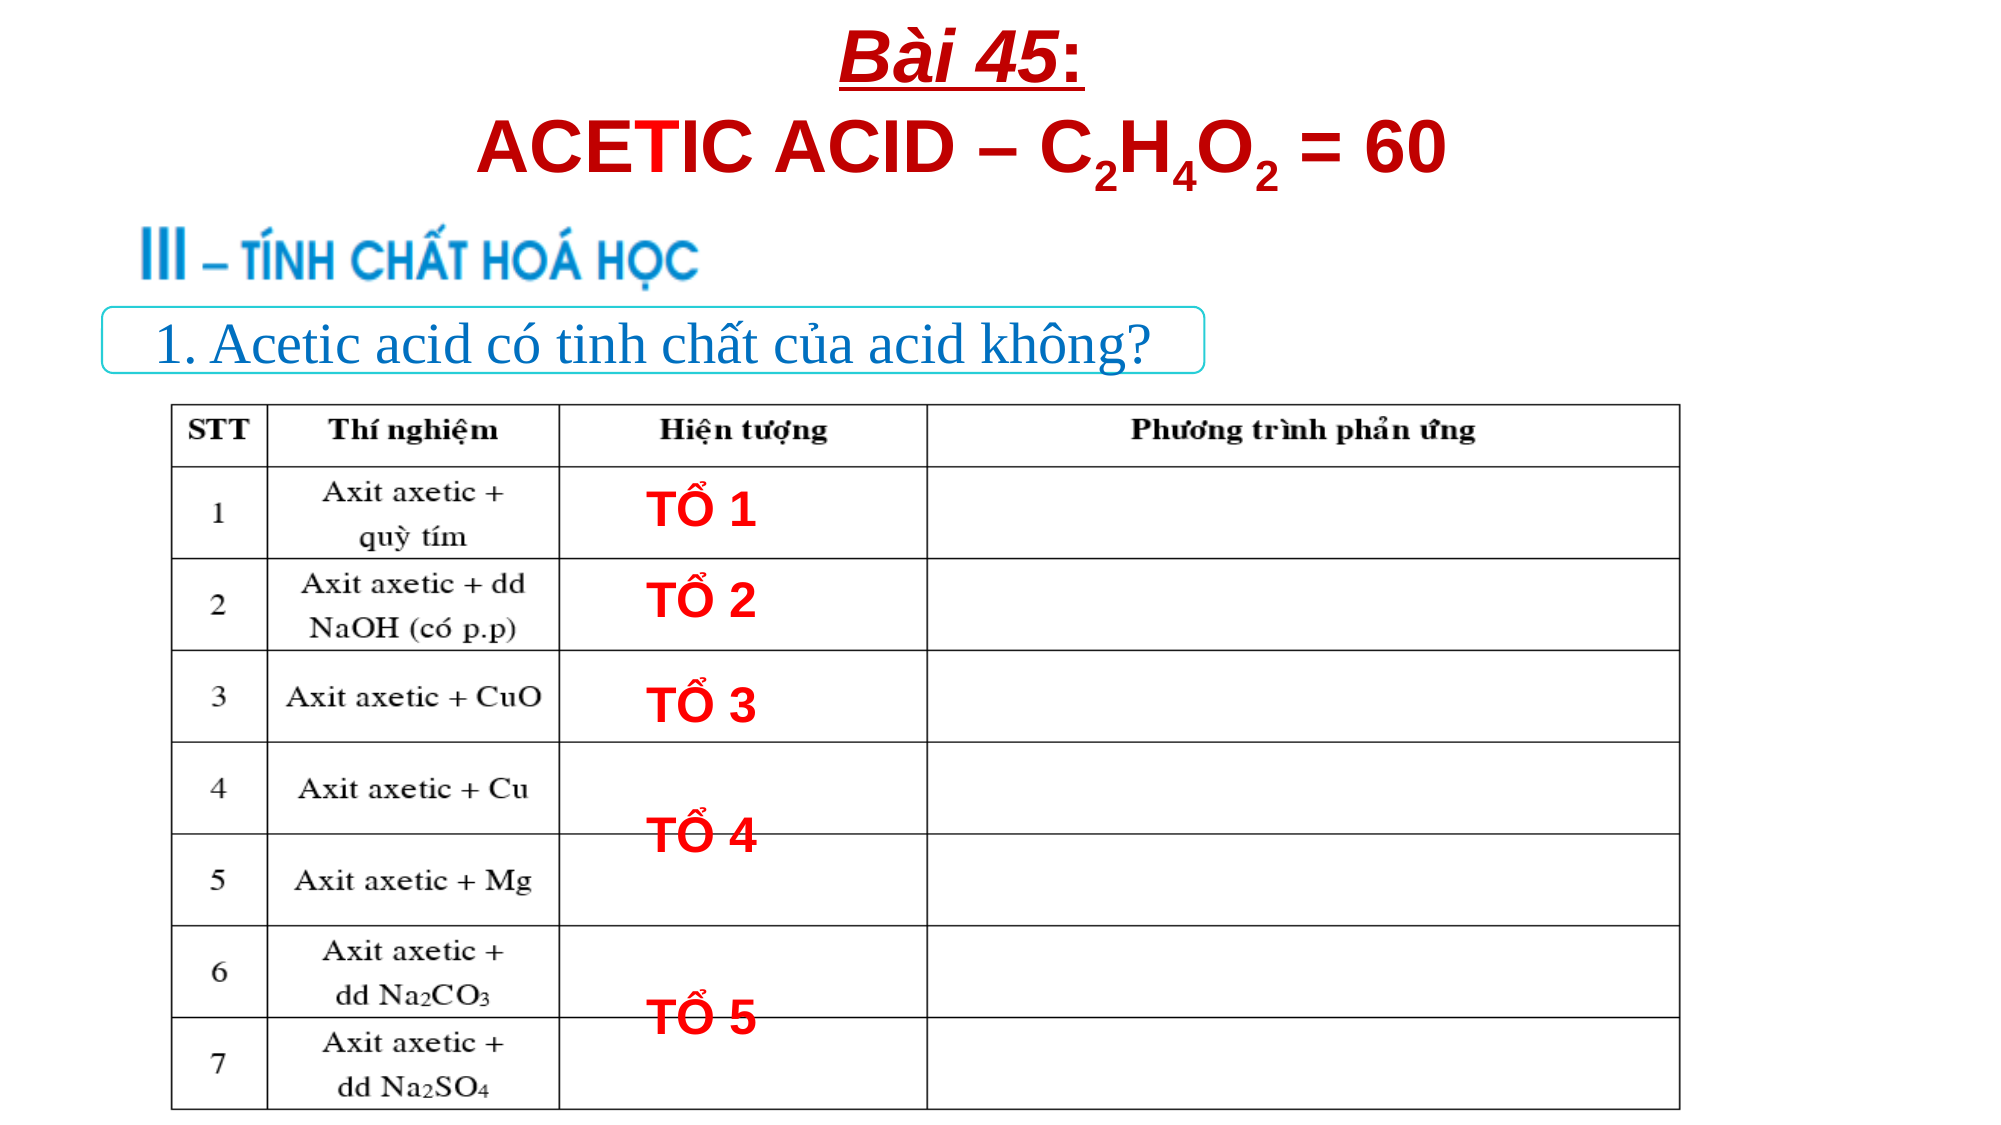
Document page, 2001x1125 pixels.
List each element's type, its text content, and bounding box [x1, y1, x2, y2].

picture [159, 388, 1699, 1125]
picture [114, 186, 718, 310]
text_box 1. Acetic acid có tinh chất của acid không? [100, 305, 1206, 375]
